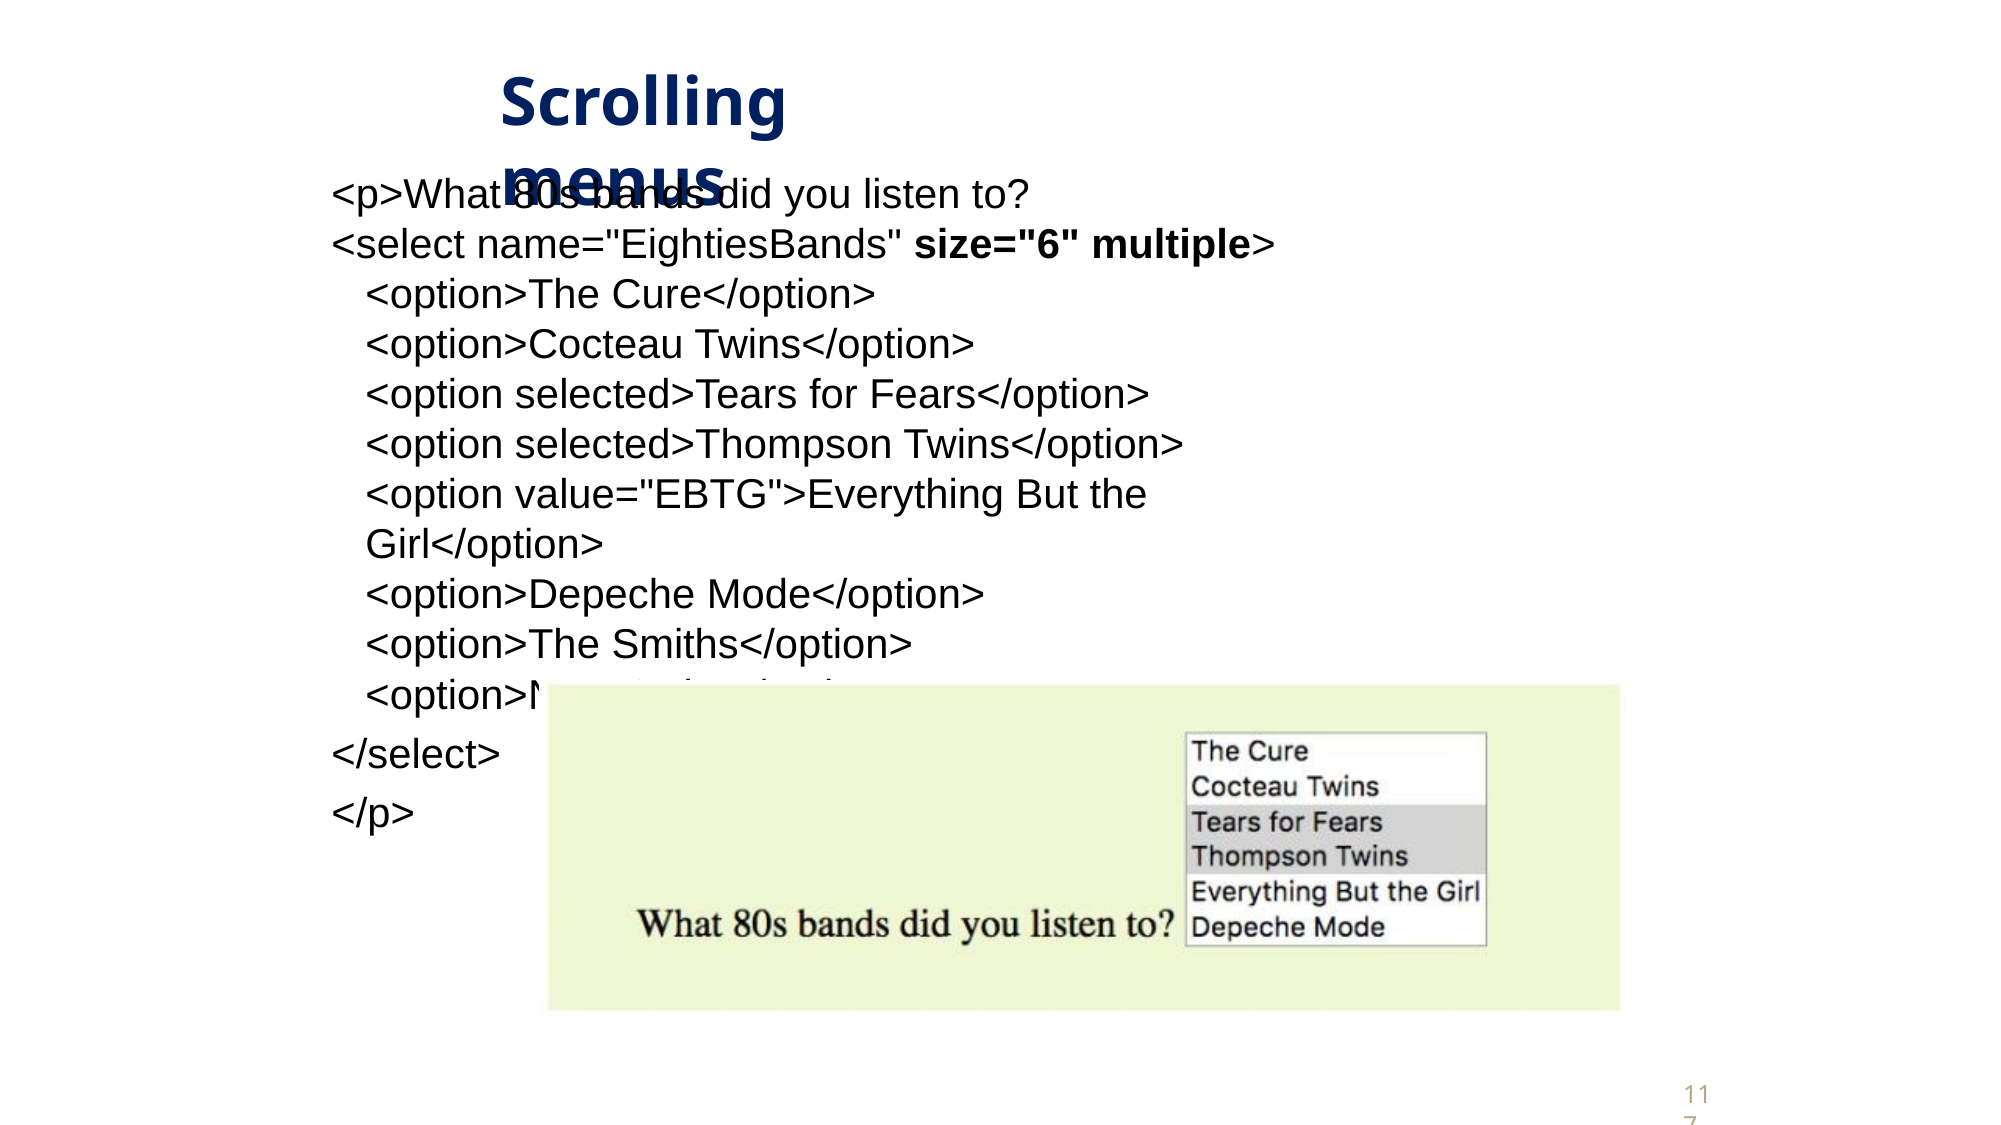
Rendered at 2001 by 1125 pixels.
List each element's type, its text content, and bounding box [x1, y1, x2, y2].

text_box 117 [1675, 1077, 1726, 1125]
picture [538, 680, 1626, 1017]
text_box <p>What 80s bands did you listen to? <select name="EightiesBands" size="6" multiple> <option>The Cure</option> <option>Cocteau Twins</option> <option selected>Tears for Fears</option> <option selected>Thompson Twins</option> <option value="EBTG">Everything But the Girl</option> <option>Depeche Mode</option> <option>The Smiths</option> <option>New Order</option> </select> </p> [329, 164, 1399, 836]
title Scrolling menus [498, 57, 977, 164]
